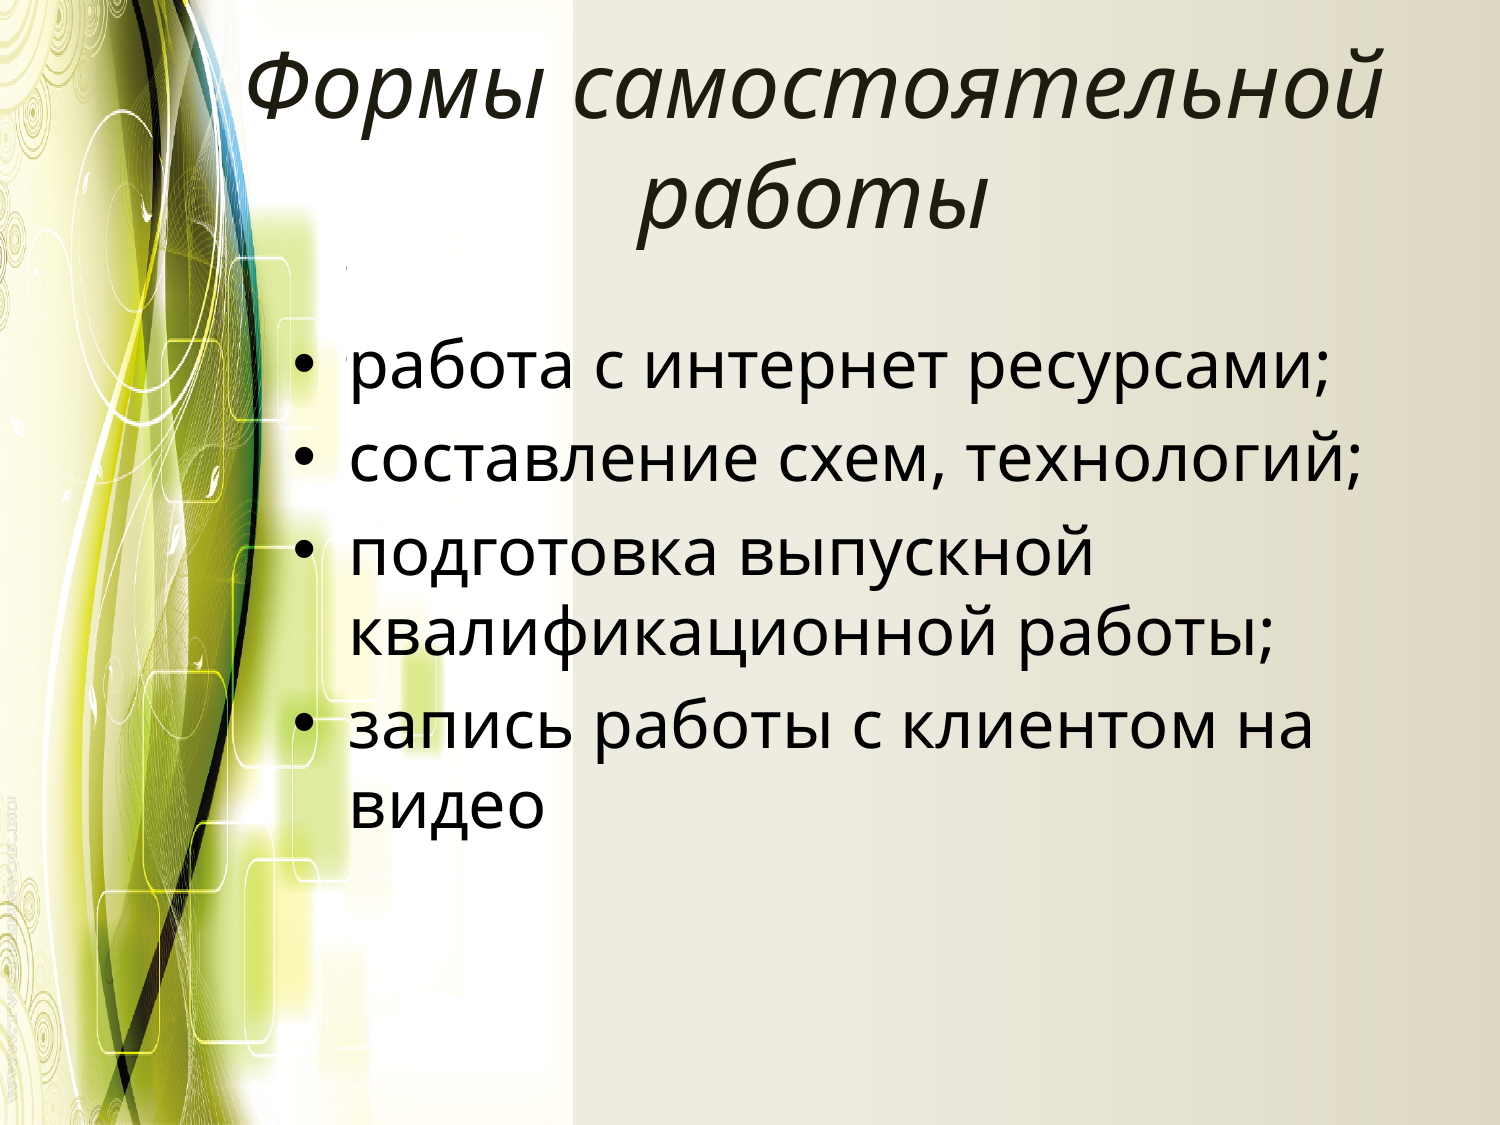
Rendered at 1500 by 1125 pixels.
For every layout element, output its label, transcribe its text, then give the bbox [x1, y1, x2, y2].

title Формы самостоятельной работы [170, 42, 1459, 231]
picture [0, 0, 573, 1125]
list работа с интернет ресурсами; составление схем, технологий; подготовка выпускной квалификационной работы; запись работы с клиентом на видео [277, 314, 1500, 1059]
